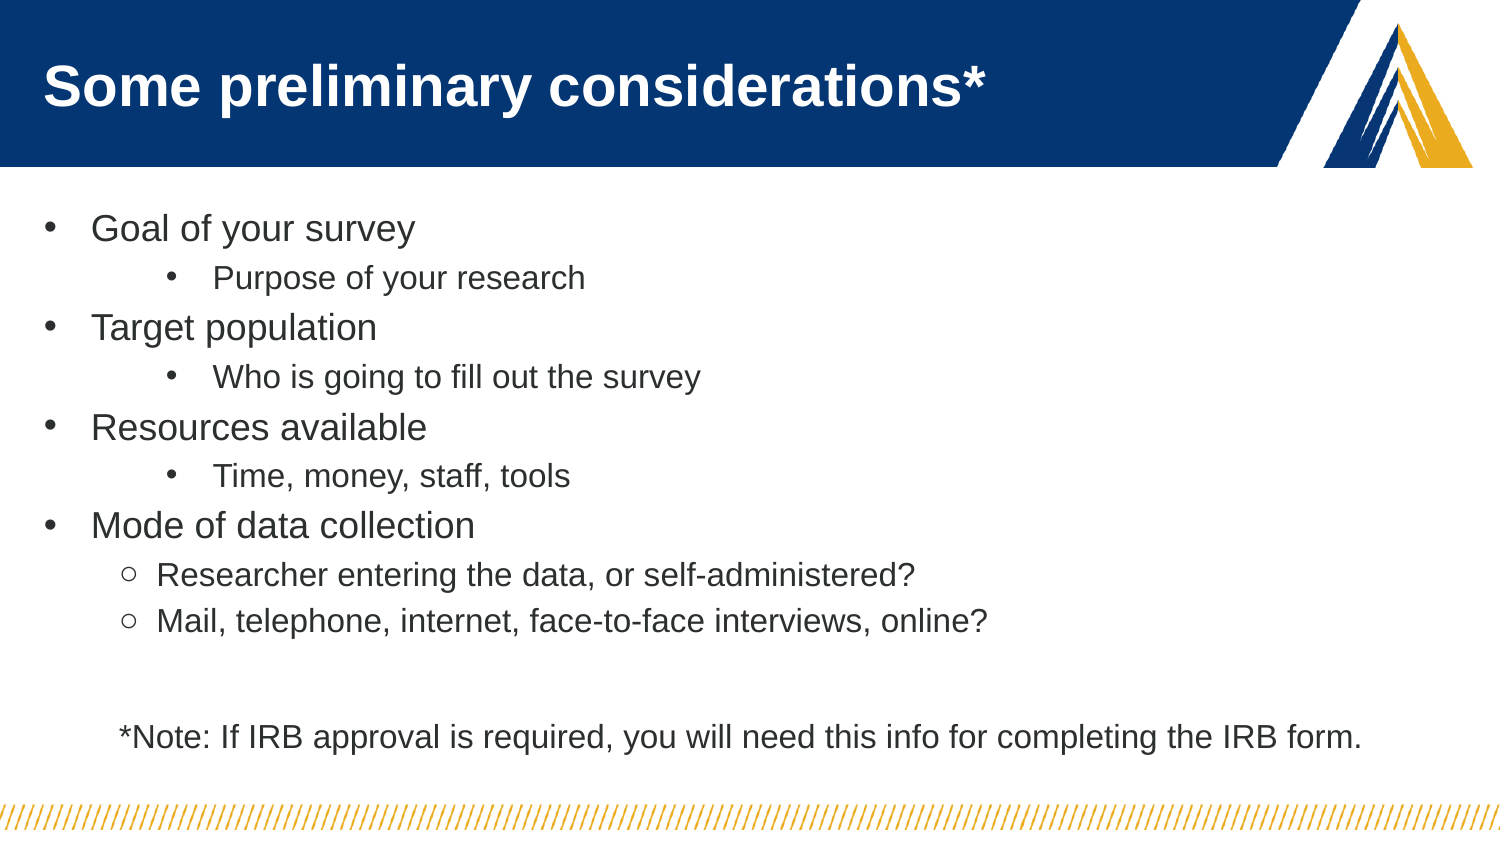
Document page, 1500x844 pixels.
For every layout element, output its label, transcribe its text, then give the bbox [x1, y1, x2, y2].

list Goal of your survey Purpose of your research Target population Who is going to fill out the survey Resources available Time, money, staff, tools Mode of data collection Researcher entering the data, or self-administered? Mail, telephone, internet, face-to-face interviews, online? *Note: If IRB approval is required, you will need this info for completing the IRB form. [28, 196, 1425, 780]
picture [0, 0, 1500, 844]
title Some preliminary considerations* [28, 17, 1098, 148]
